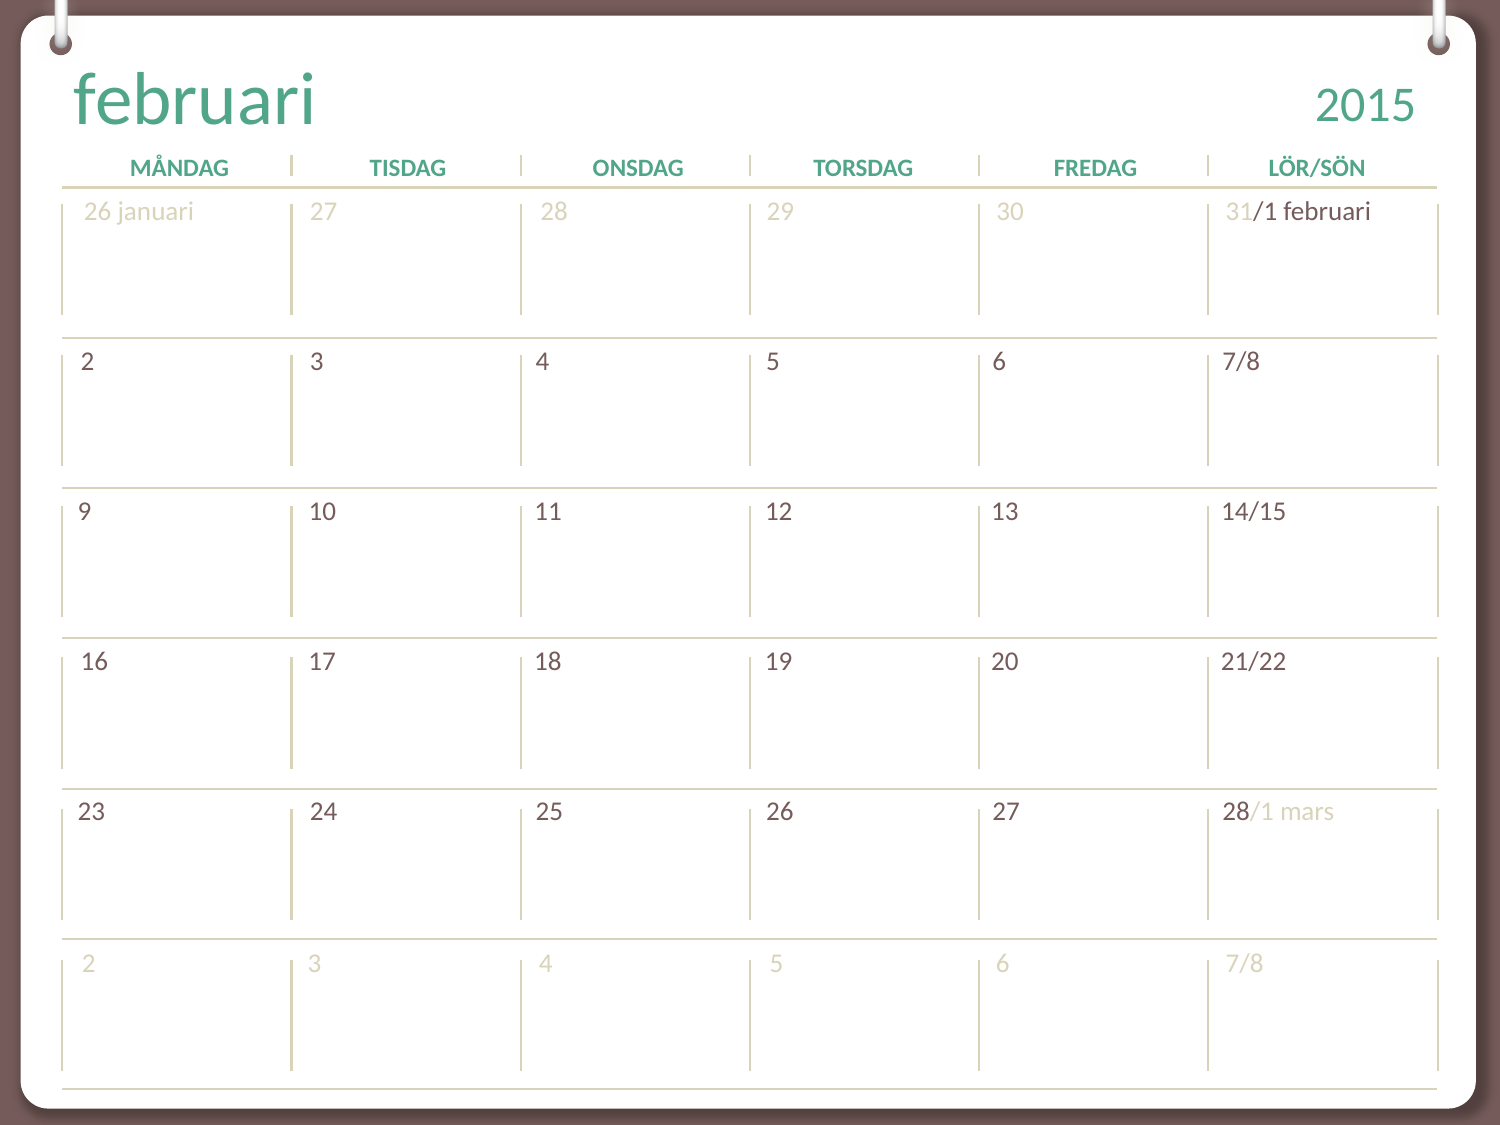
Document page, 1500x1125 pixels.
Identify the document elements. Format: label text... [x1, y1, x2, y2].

title februari [58, 24, 1434, 140]
